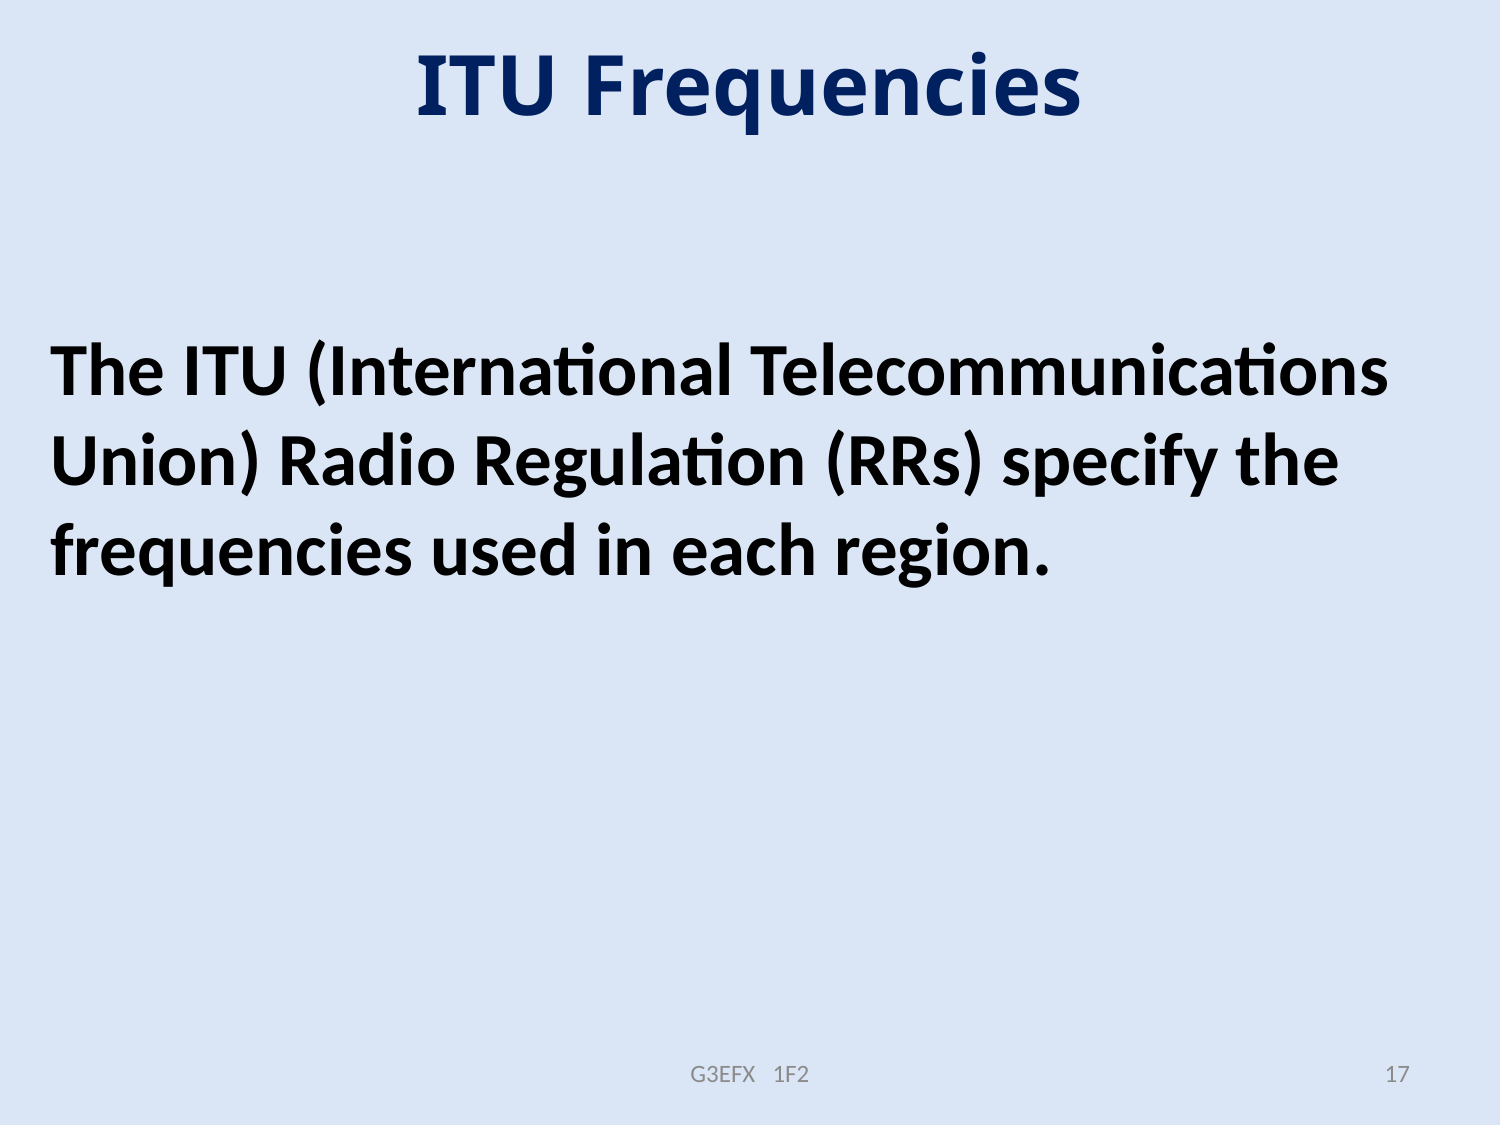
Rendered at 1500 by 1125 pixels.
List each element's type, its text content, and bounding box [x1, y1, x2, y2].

slide_number 17 [1074, 1042, 1425, 1103]
footer G3EFX 1F2 [512, 1042, 988, 1103]
title ITU Frequencies [0, 0, 1500, 165]
subtitle The ITU (International Telecommunications Union) Radio Regulation (RRs) specify the frequencies used in each region. [34, 207, 1466, 935]
